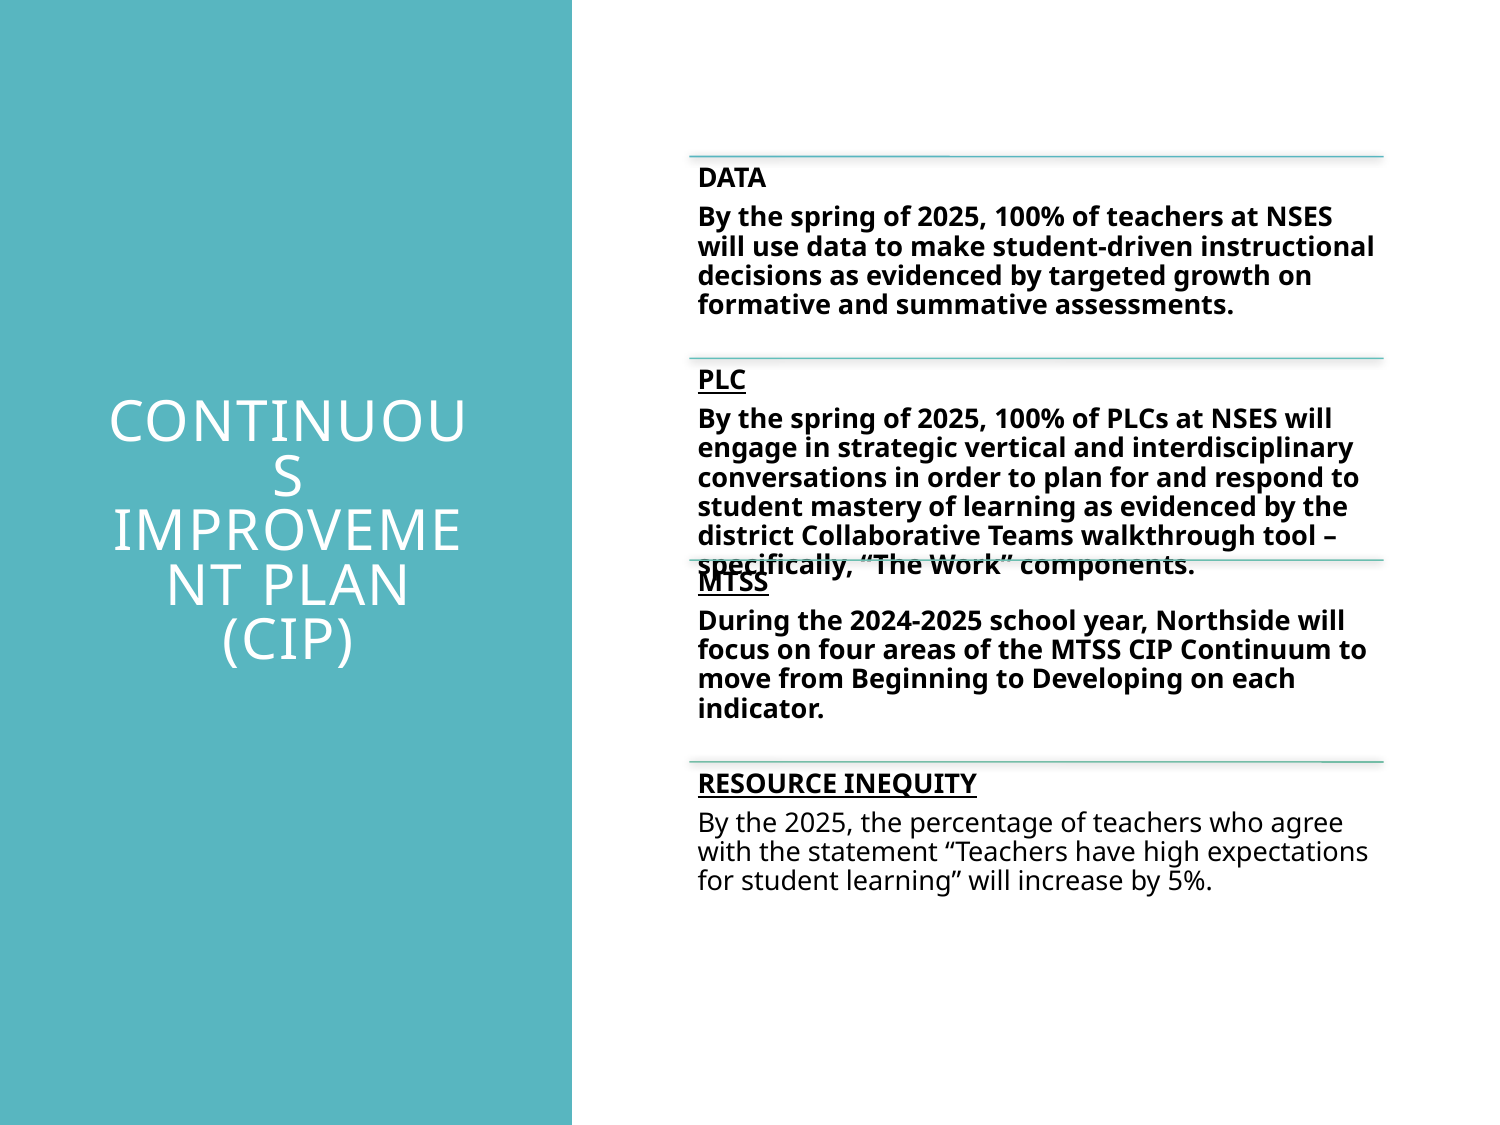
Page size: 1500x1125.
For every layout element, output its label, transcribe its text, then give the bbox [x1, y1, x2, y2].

title Continuous Improvement Plan (CIP) [79, 105, 500, 1020]
text_box [0, 0, 573, 1125]
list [689, 156, 1384, 964]
